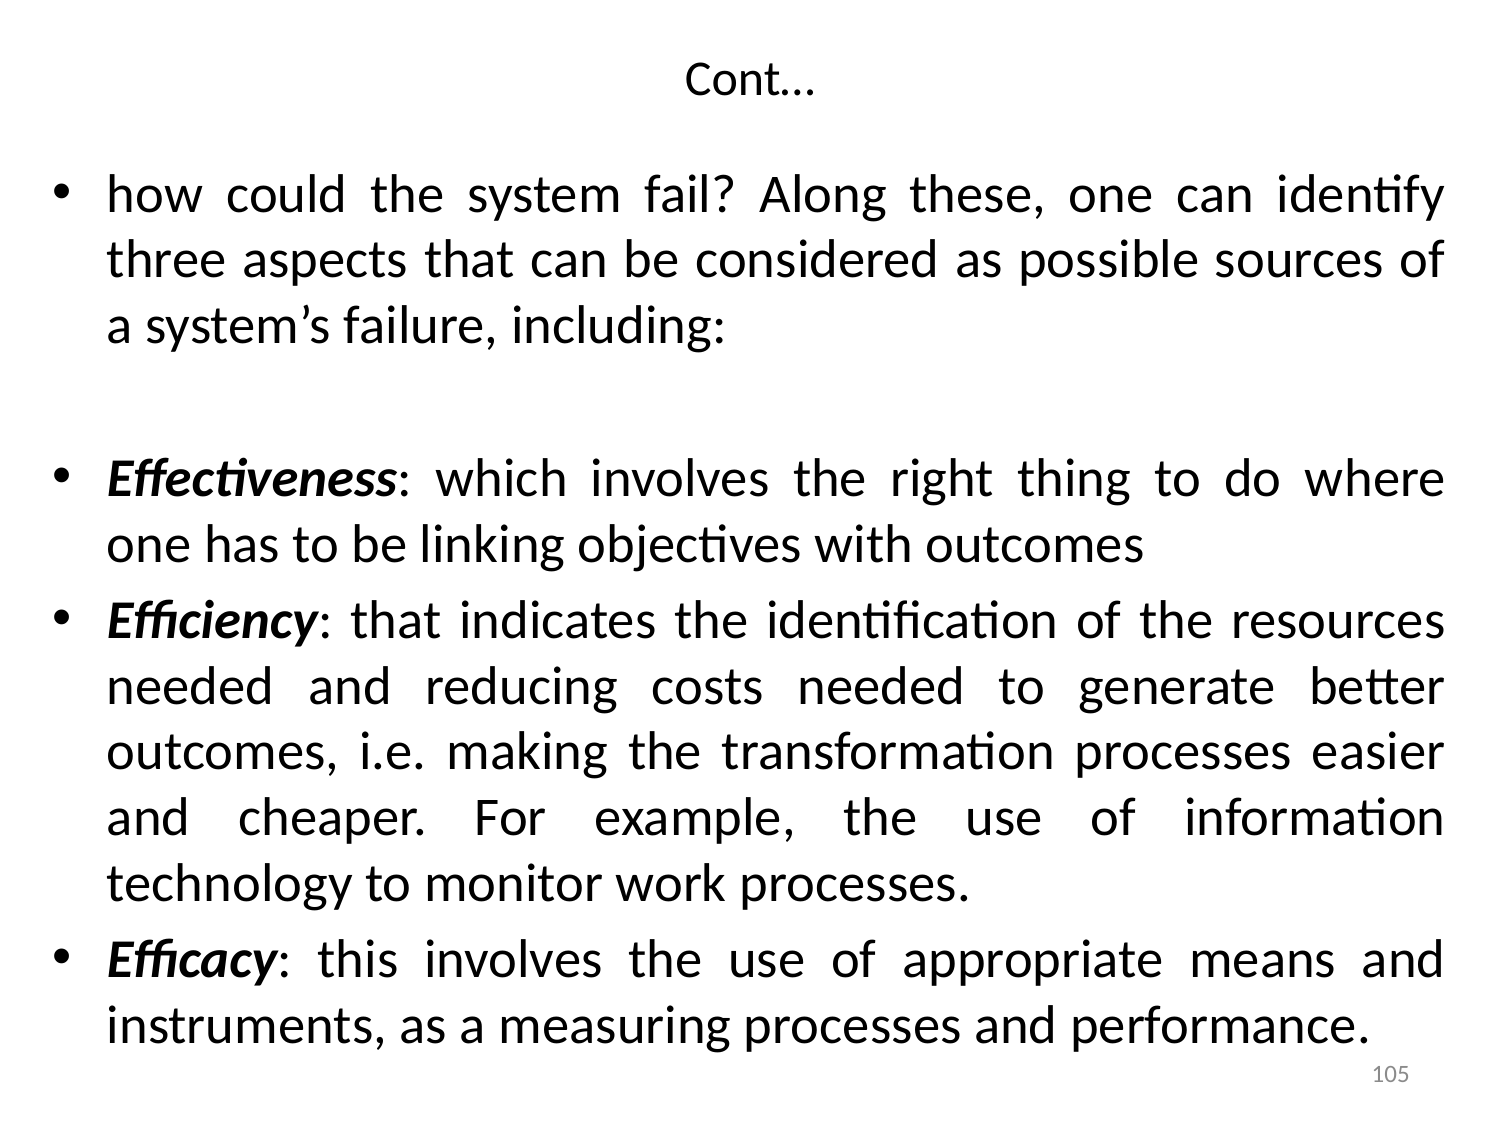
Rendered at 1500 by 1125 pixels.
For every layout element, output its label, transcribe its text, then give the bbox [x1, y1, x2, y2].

slide_number 105 [1074, 1042, 1425, 1103]
list how could the system fail? Along these, one can identify three aspects that can be considered as possible sources of a system’s failure, including: Effectiveness: which involves the right thing to do where one has to be linking objectives with outcomes Efficiency: that indicates the identification of the resources needed and reducing costs needed to generate better outcomes, i.e. making the transformation processes easier and cheaper. For example, the use of information technology to monitor work processes. Efficacy: this involves the use of appropriate means and instruments, as a measuring processes and performance. [37, 149, 1463, 1063]
title Cont… [75, 24, 1425, 125]
